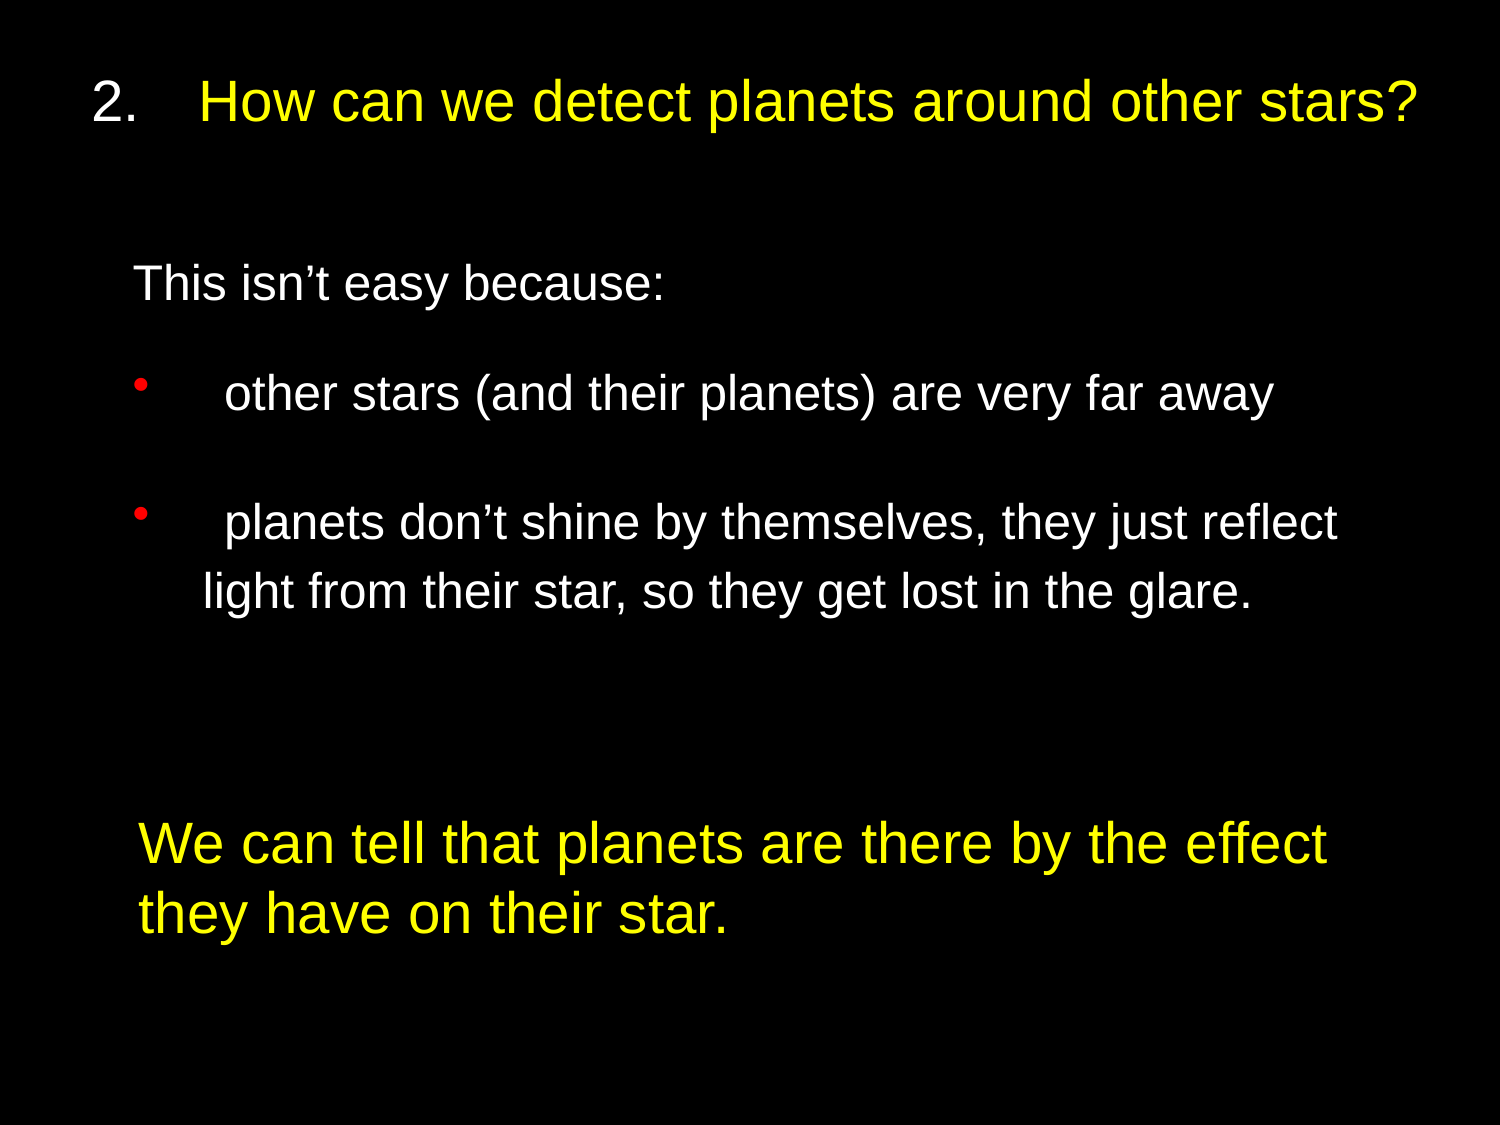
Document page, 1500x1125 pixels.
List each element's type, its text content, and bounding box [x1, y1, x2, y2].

text_box We can tell that planets are there by the effect they have on their star. [123, 797, 1393, 952]
text_box This isn’t easy because: other stars (and their planets) are very far away planets don’t shine by themselves, they just reflect light from their star, so they get lost in the glare. [117, 243, 1400, 627]
text_box How can we detect planets around other stars? [76, 31, 1435, 141]
